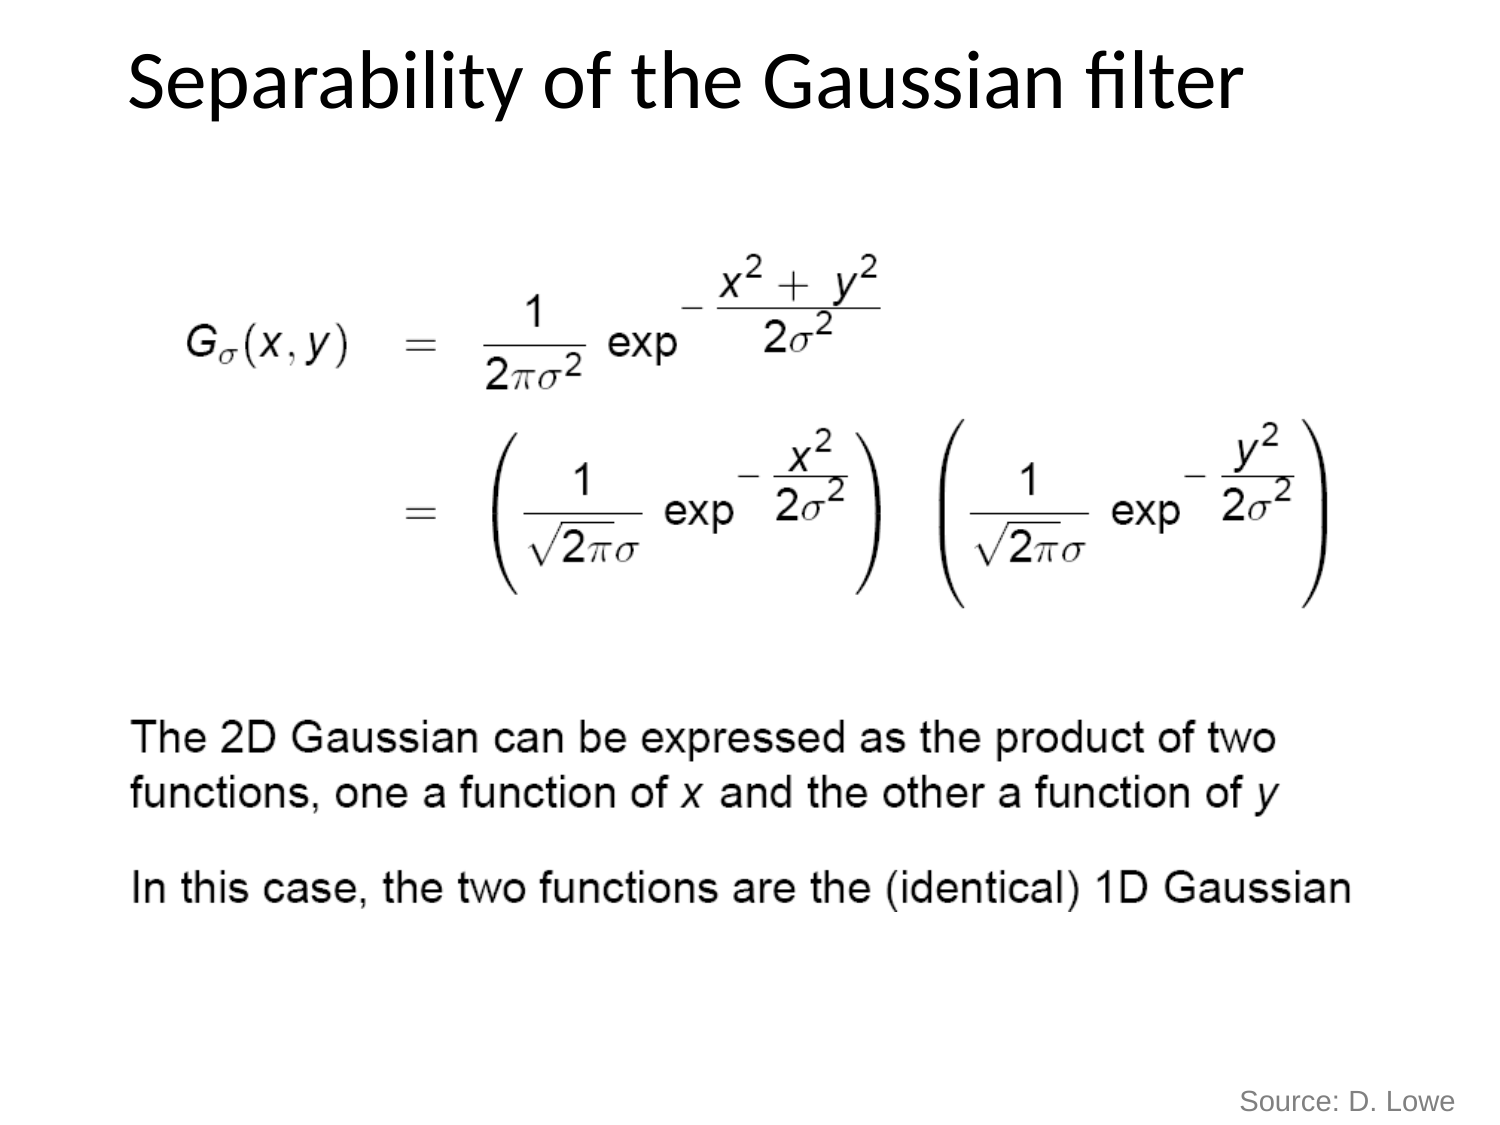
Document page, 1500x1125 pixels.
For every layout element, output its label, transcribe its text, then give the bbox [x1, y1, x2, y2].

title Separability of the Gaussian filter [112, 12, 1388, 138]
picture [124, 212, 1363, 912]
text_box Source: D. Lowe [1224, 1074, 1471, 1125]
